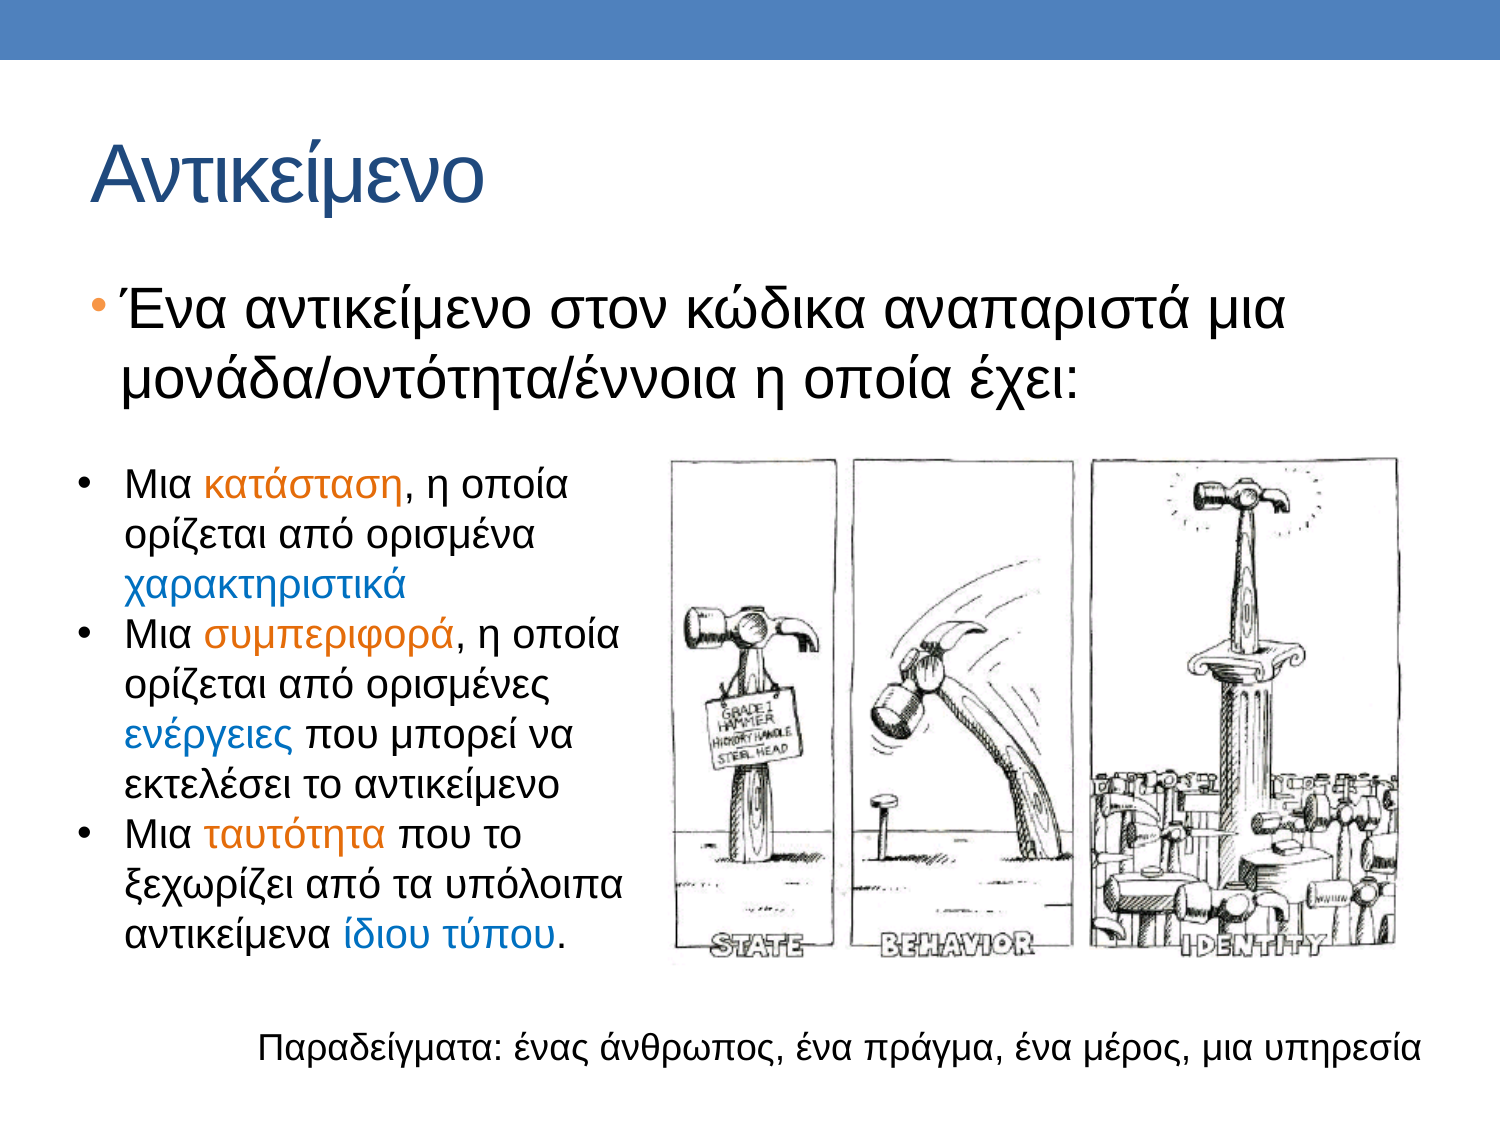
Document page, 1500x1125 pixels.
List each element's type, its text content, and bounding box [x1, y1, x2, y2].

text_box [662, 450, 1413, 967]
title Αντικείμενο [75, 87, 1425, 250]
text_box Παραδείγματα: ένας άνθρωπος, ένα πράγμα, ένα μέρος, μια υπηρεσία [242, 1015, 1438, 1075]
list Ένα αντικείμενο στον κώδικα αναπαριστά μια μονάδα/οντότητα/έννοια η οποία έχει: [75, 262, 1425, 538]
text_box Μια κατάσταση, η οποία ορίζεται από ορισμένα χαρακτηριστικά Μια συμπεριφορά, η οποία ορίζεται από ορισμένες ενέργειες που μπορεί να εκτελέσει το αντικείμενο Μια ταυτότητα που το ξεχωρίζει από τα υπόλοιπα αντικείμενα ίδιου τύπου. [62, 449, 650, 1010]
